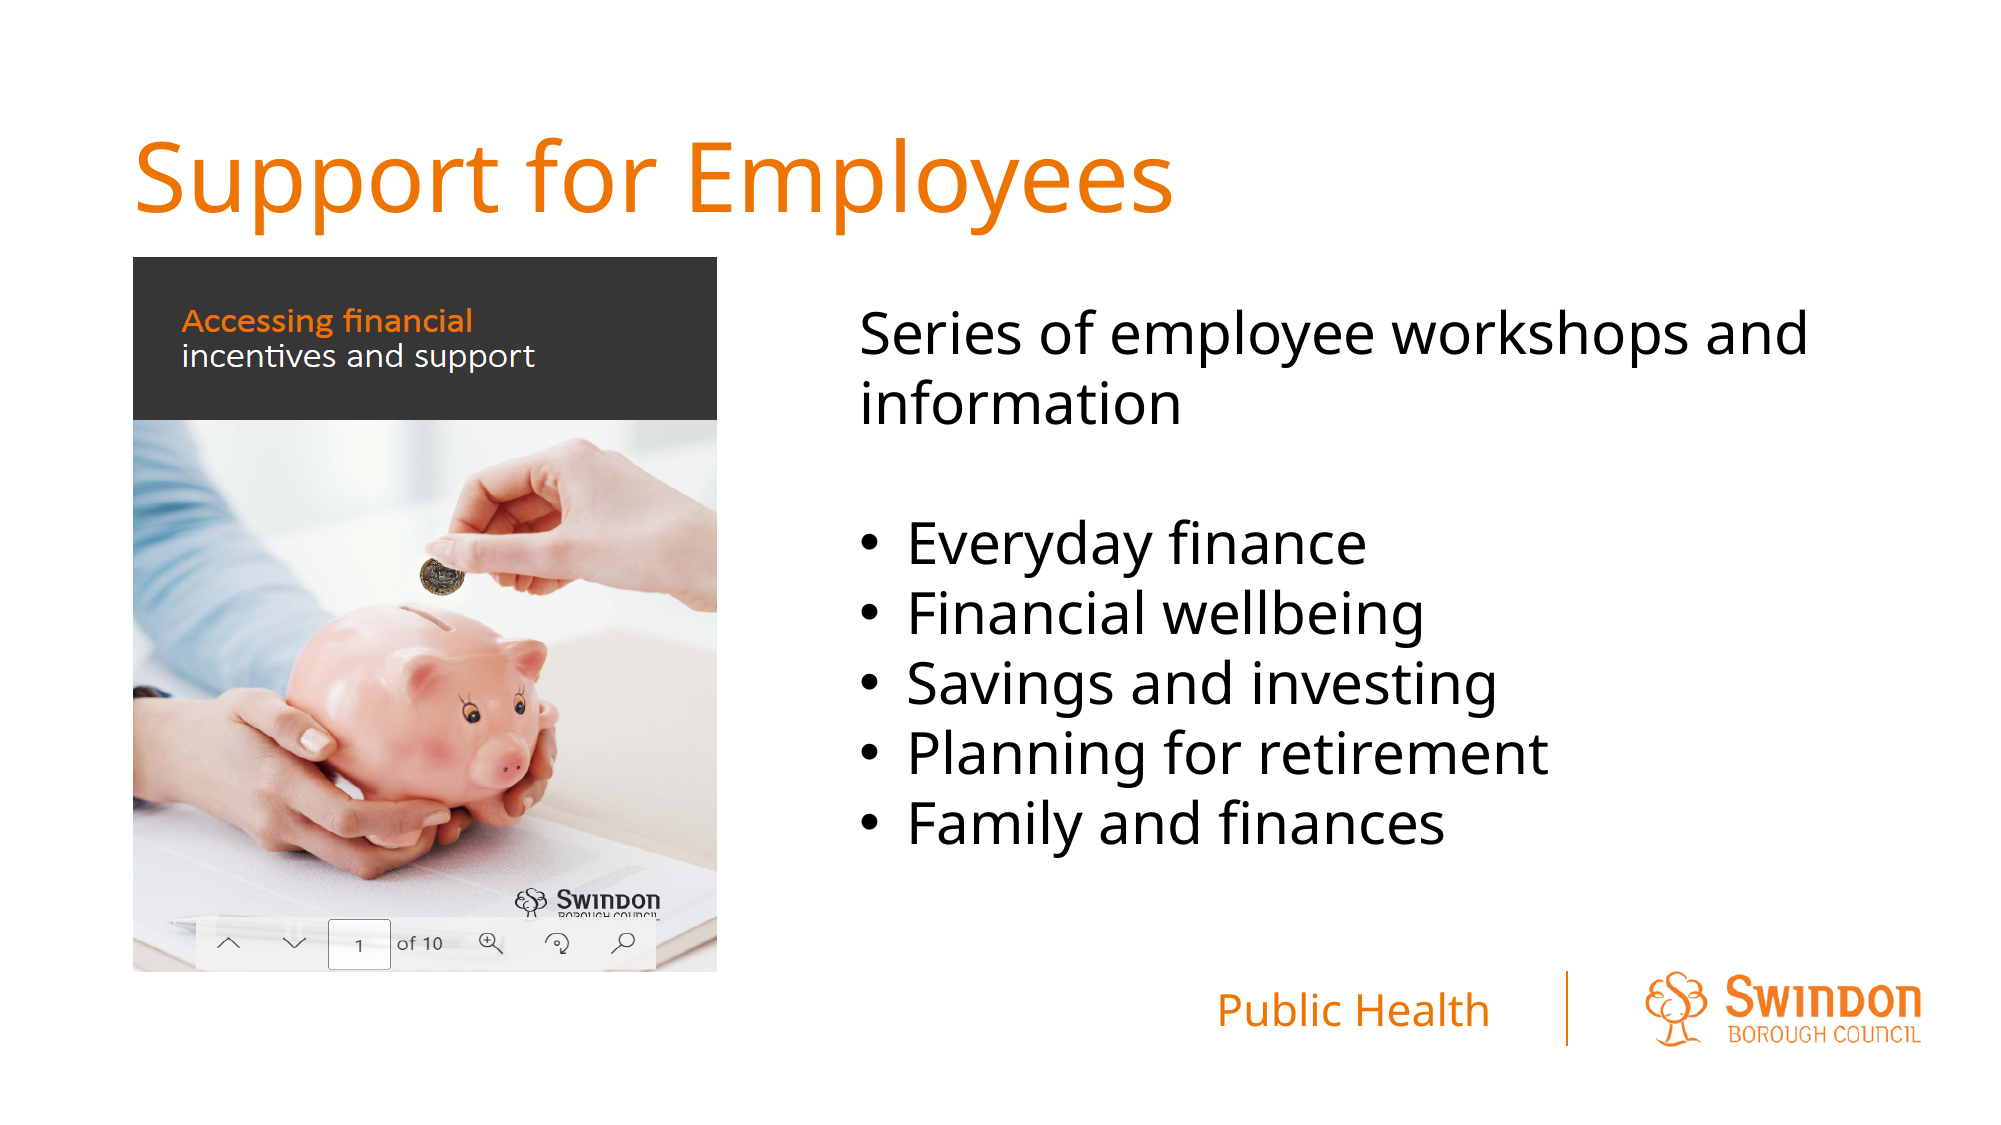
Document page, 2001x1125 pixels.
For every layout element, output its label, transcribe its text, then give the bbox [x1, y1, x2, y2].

picture [1566, 892, 2000, 1125]
title Support for Employees [133, 73, 1867, 232]
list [132, 257, 718, 973]
text_box Series of employee workshops and information Everyday finance Financial wellbeing Savings and investing Planning for retirement Family and finances [844, 289, 1867, 934]
